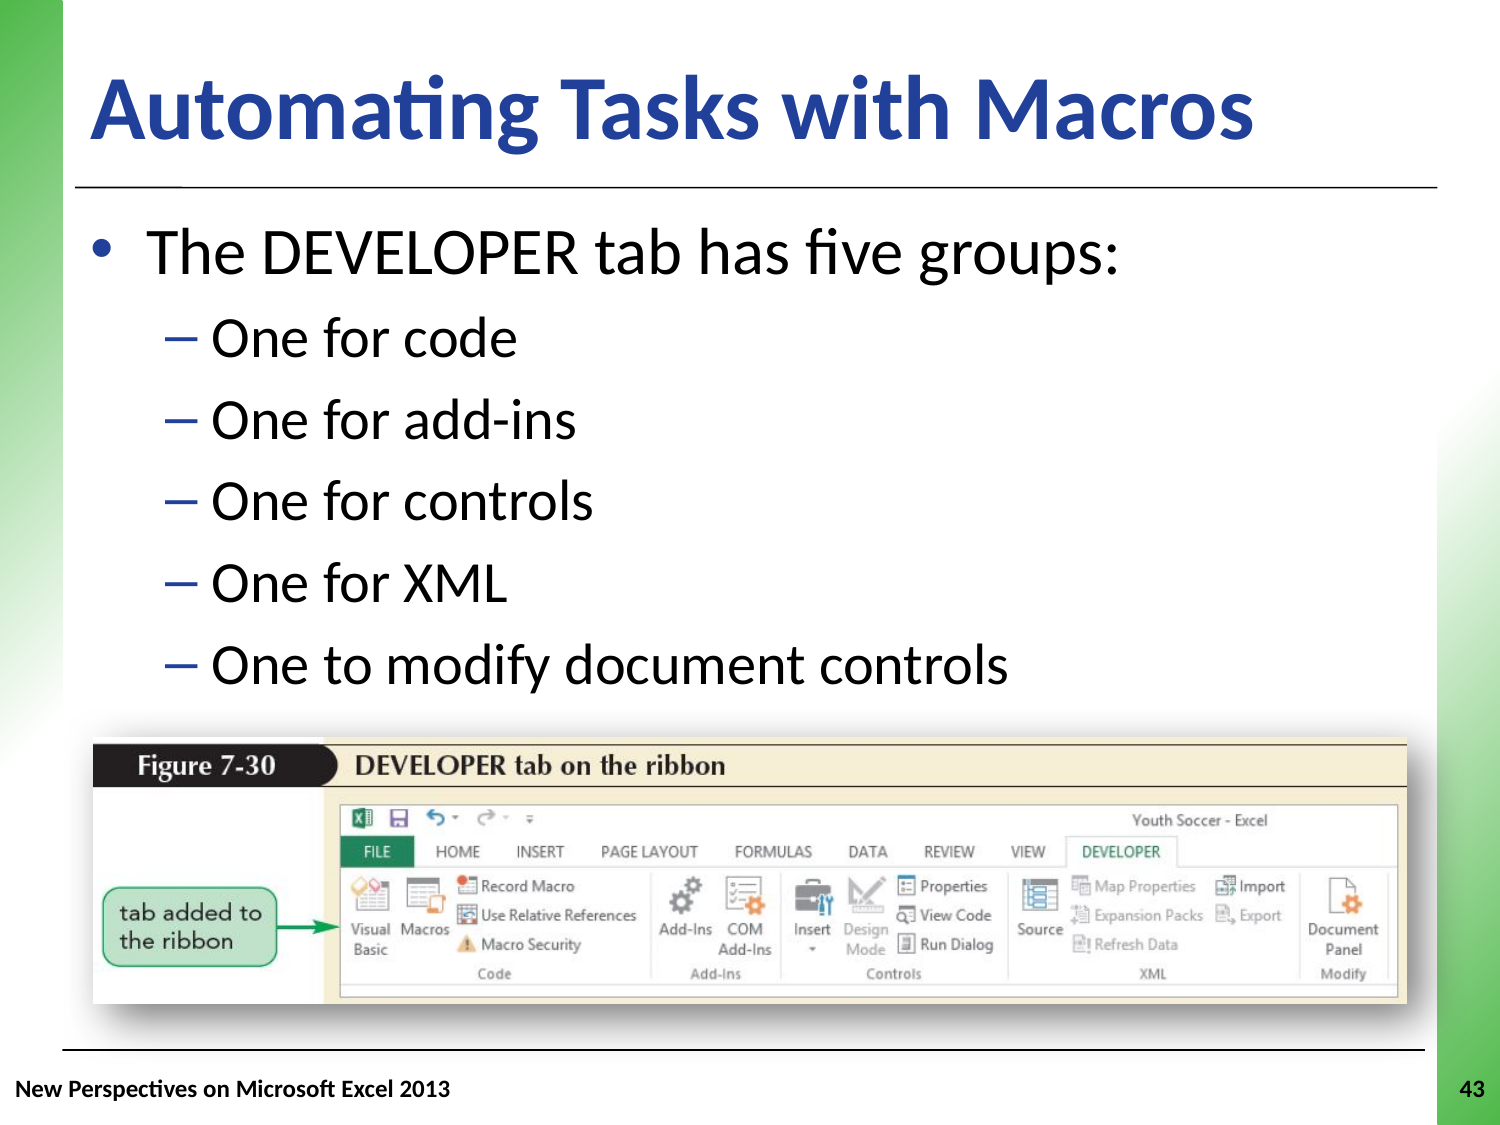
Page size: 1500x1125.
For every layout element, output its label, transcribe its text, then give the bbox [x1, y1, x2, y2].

slide_number 43 [1412, 1050, 1500, 1125]
list The DEVELOPER tab has five groups: One for code One for add-ins One for controls One for XML One to modify document controls [74, 199, 1438, 726]
picture [93, 737, 1407, 1004]
title Automating Tasks with Macros [74, 24, 1438, 181]
footer New Perspectives on Microsoft Excel 2013 [0, 1050, 1350, 1125]
